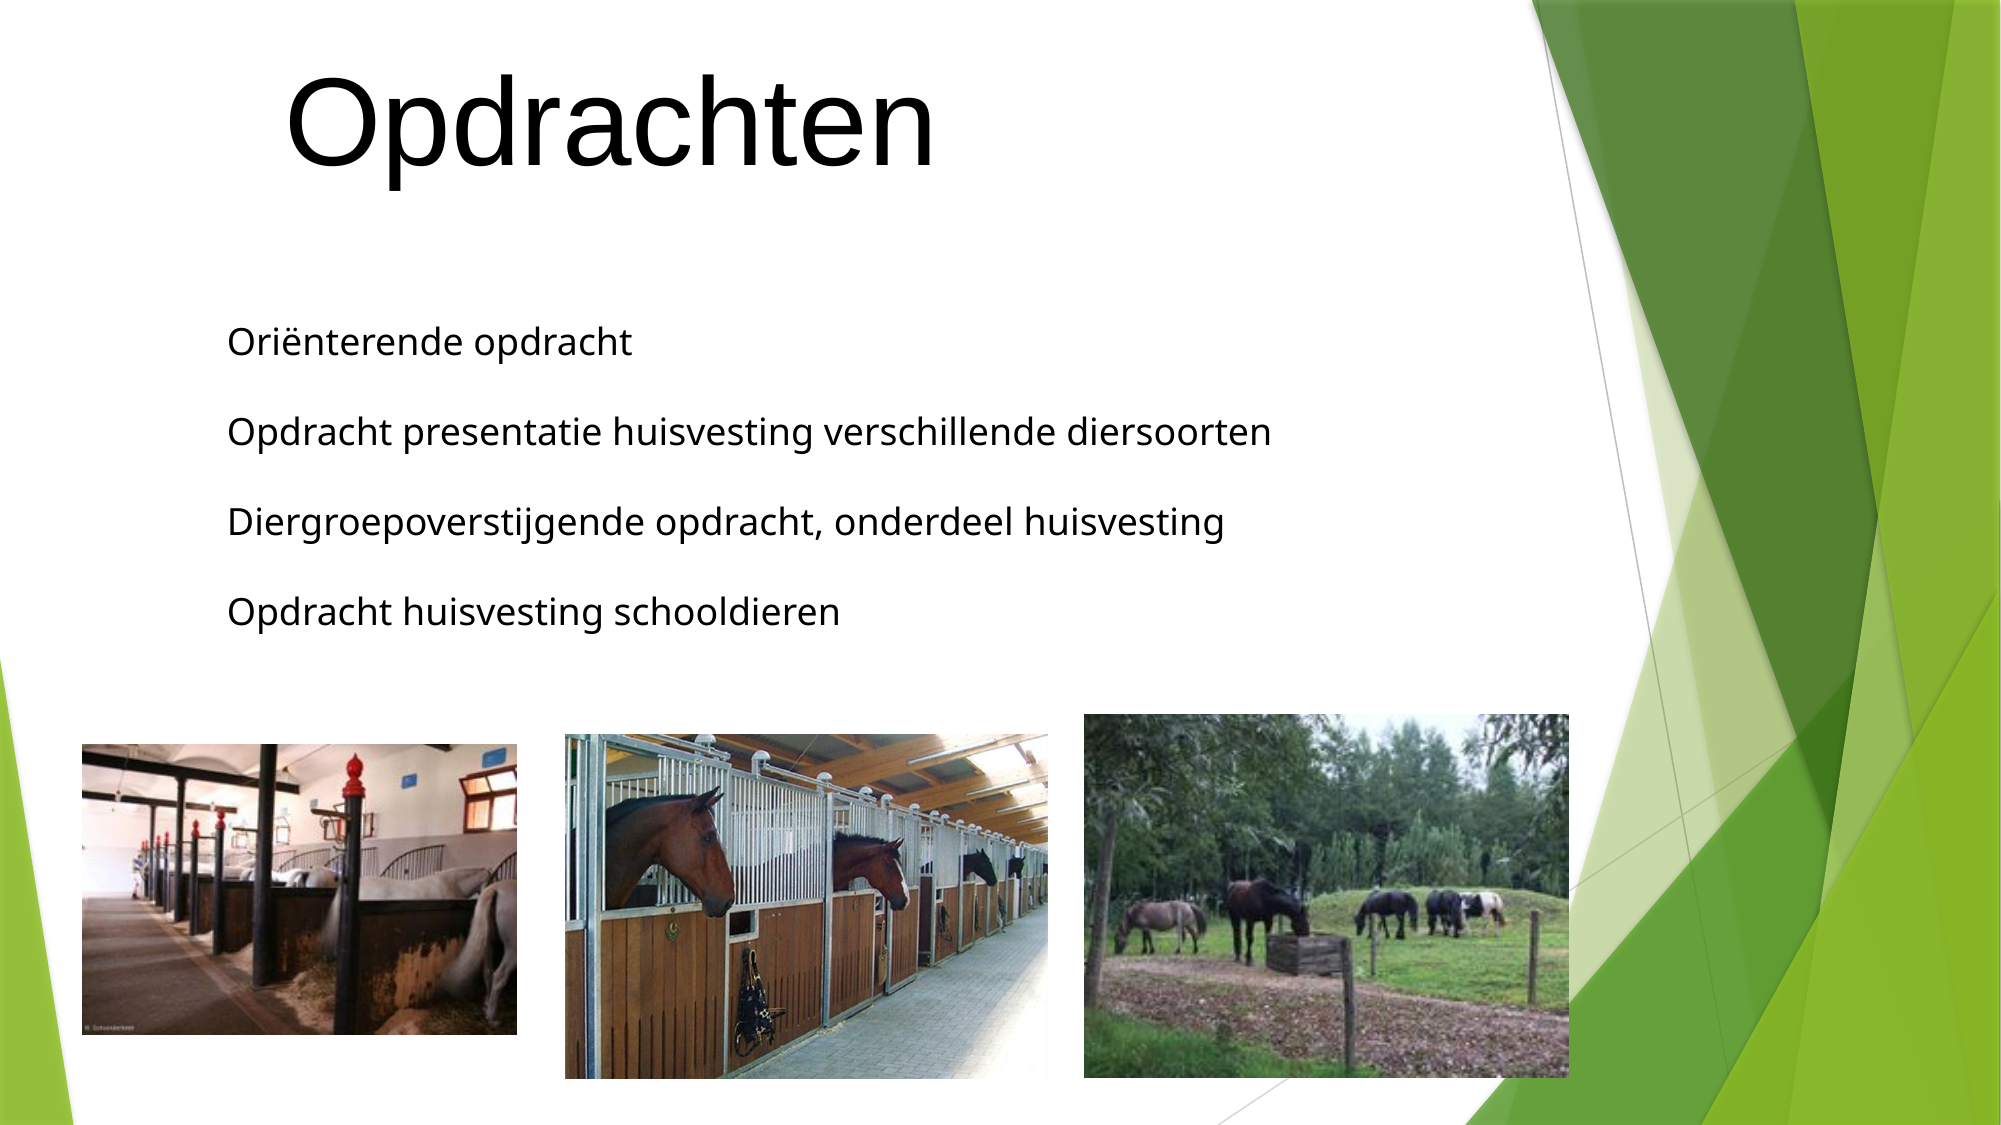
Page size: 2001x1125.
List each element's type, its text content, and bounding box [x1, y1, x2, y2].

picture [81, 744, 517, 1035]
text_box Oriënterende opdracht Opdracht presentatie huisvesting verschillende diersoorten Diergroepoverstijgende opdracht, onderdeel huisvesting Opdracht huisvesting schooldieren [212, 310, 1460, 686]
picture [565, 734, 1049, 1079]
picture [1083, 714, 1569, 1079]
text_box Opdrachten [270, 33, 1730, 198]
